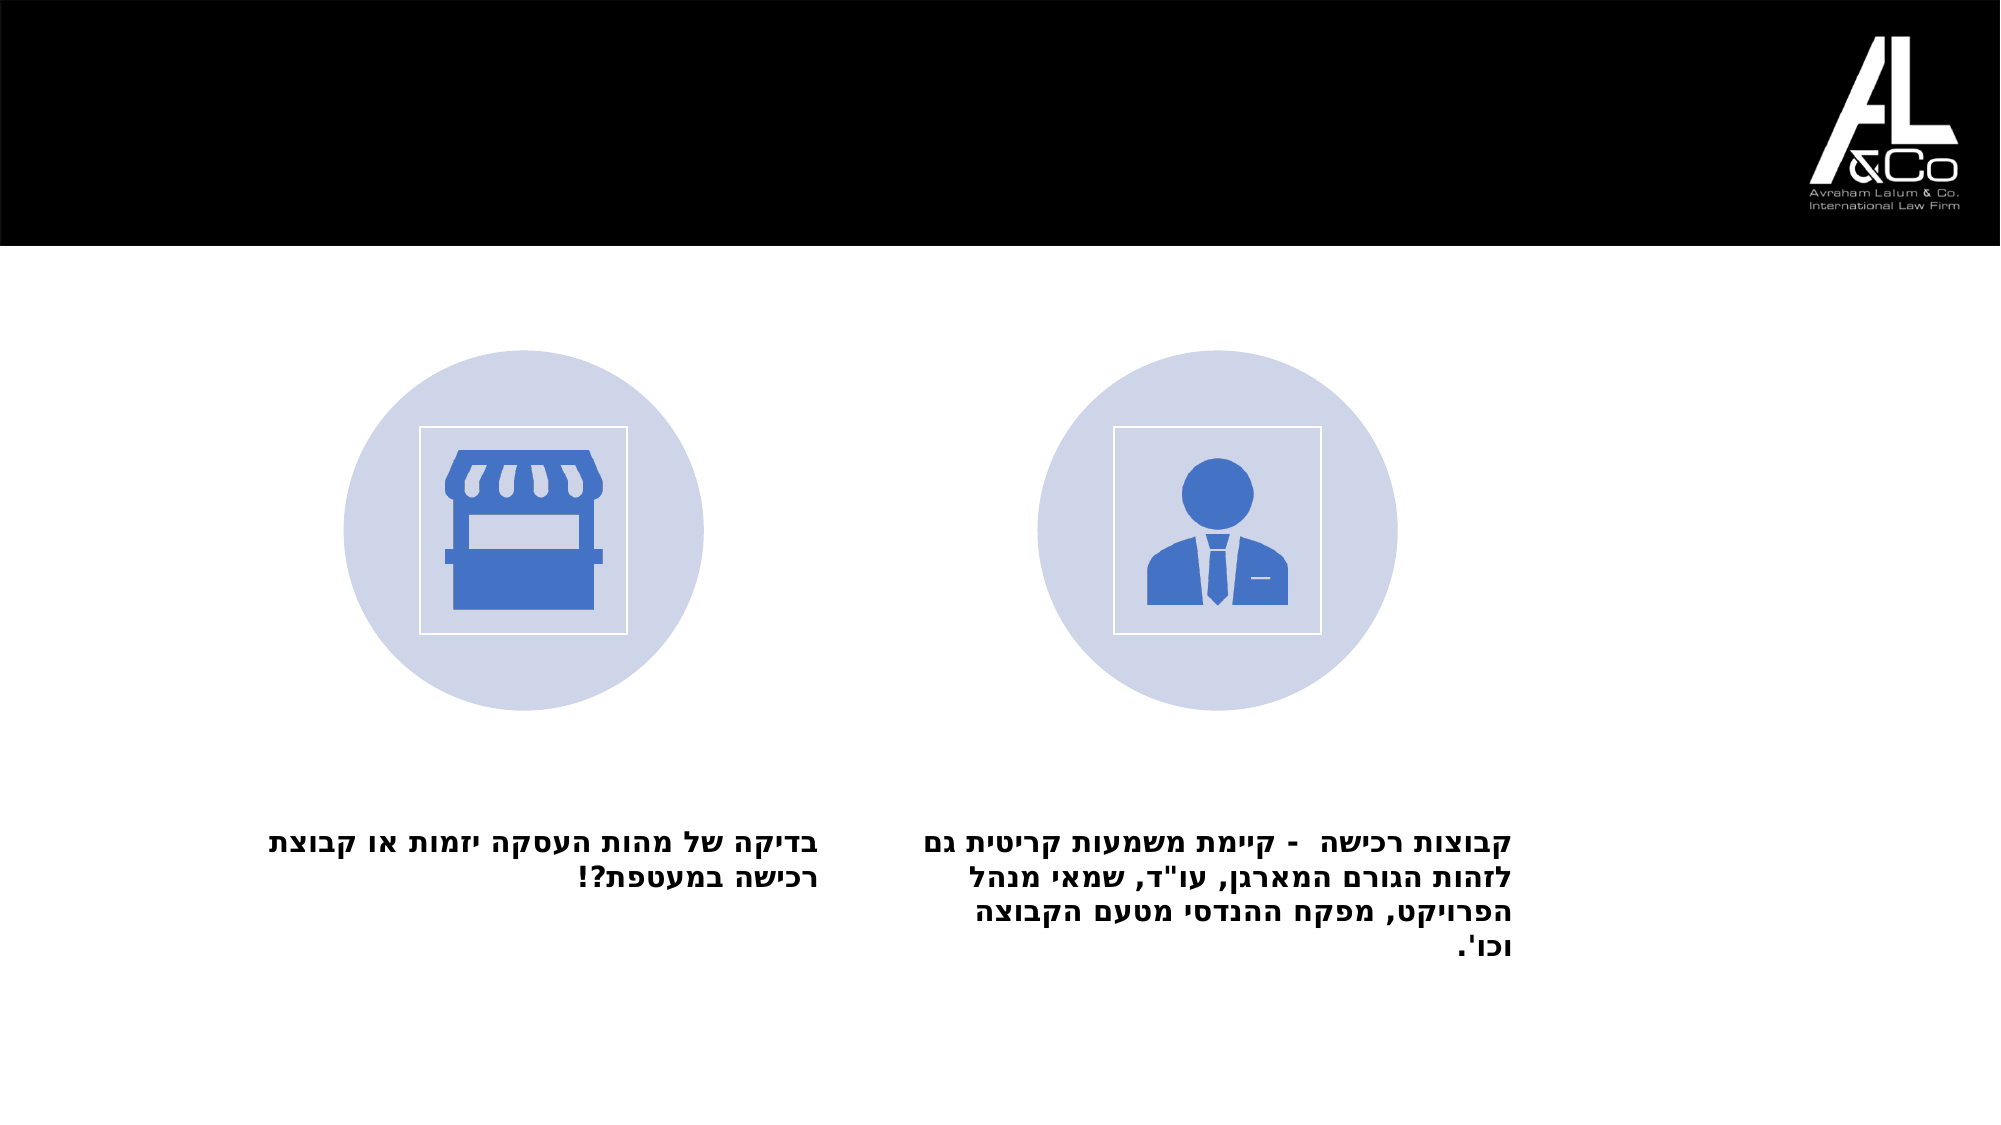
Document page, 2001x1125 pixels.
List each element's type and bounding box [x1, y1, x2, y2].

picture [0, 0, 2000, 246]
text_box [161, 323, 1580, 994]
